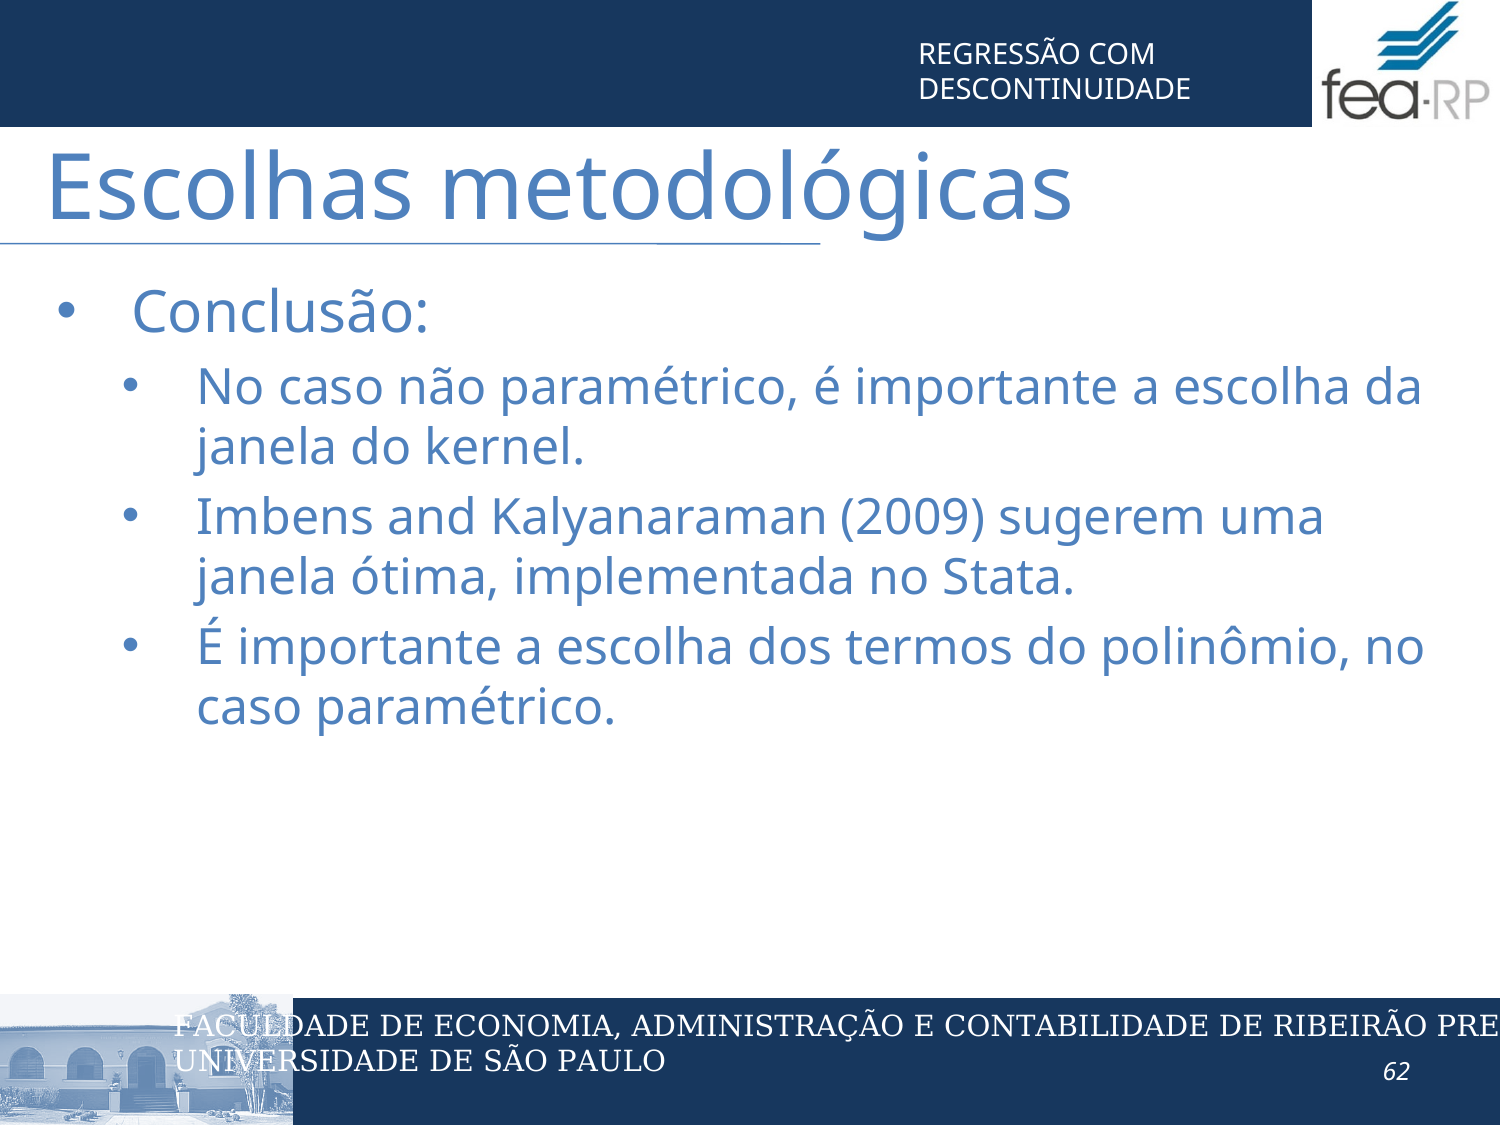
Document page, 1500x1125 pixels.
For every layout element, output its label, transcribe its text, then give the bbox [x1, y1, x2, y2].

list Conclusão: No caso não paramétrico, é importante a escolha da janela do kernel. Imbens and Kalyanaraman (2009) sugerem uma janela ótima, implementada no Stata. É importante a escolha dos termos do polinômio, no caso paramétrico. [40, 266, 1471, 912]
title Escolhas metodológicas [29, 113, 1380, 253]
text_box 62 [1074, 1042, 1425, 1103]
picture [1312, 0, 1500, 127]
